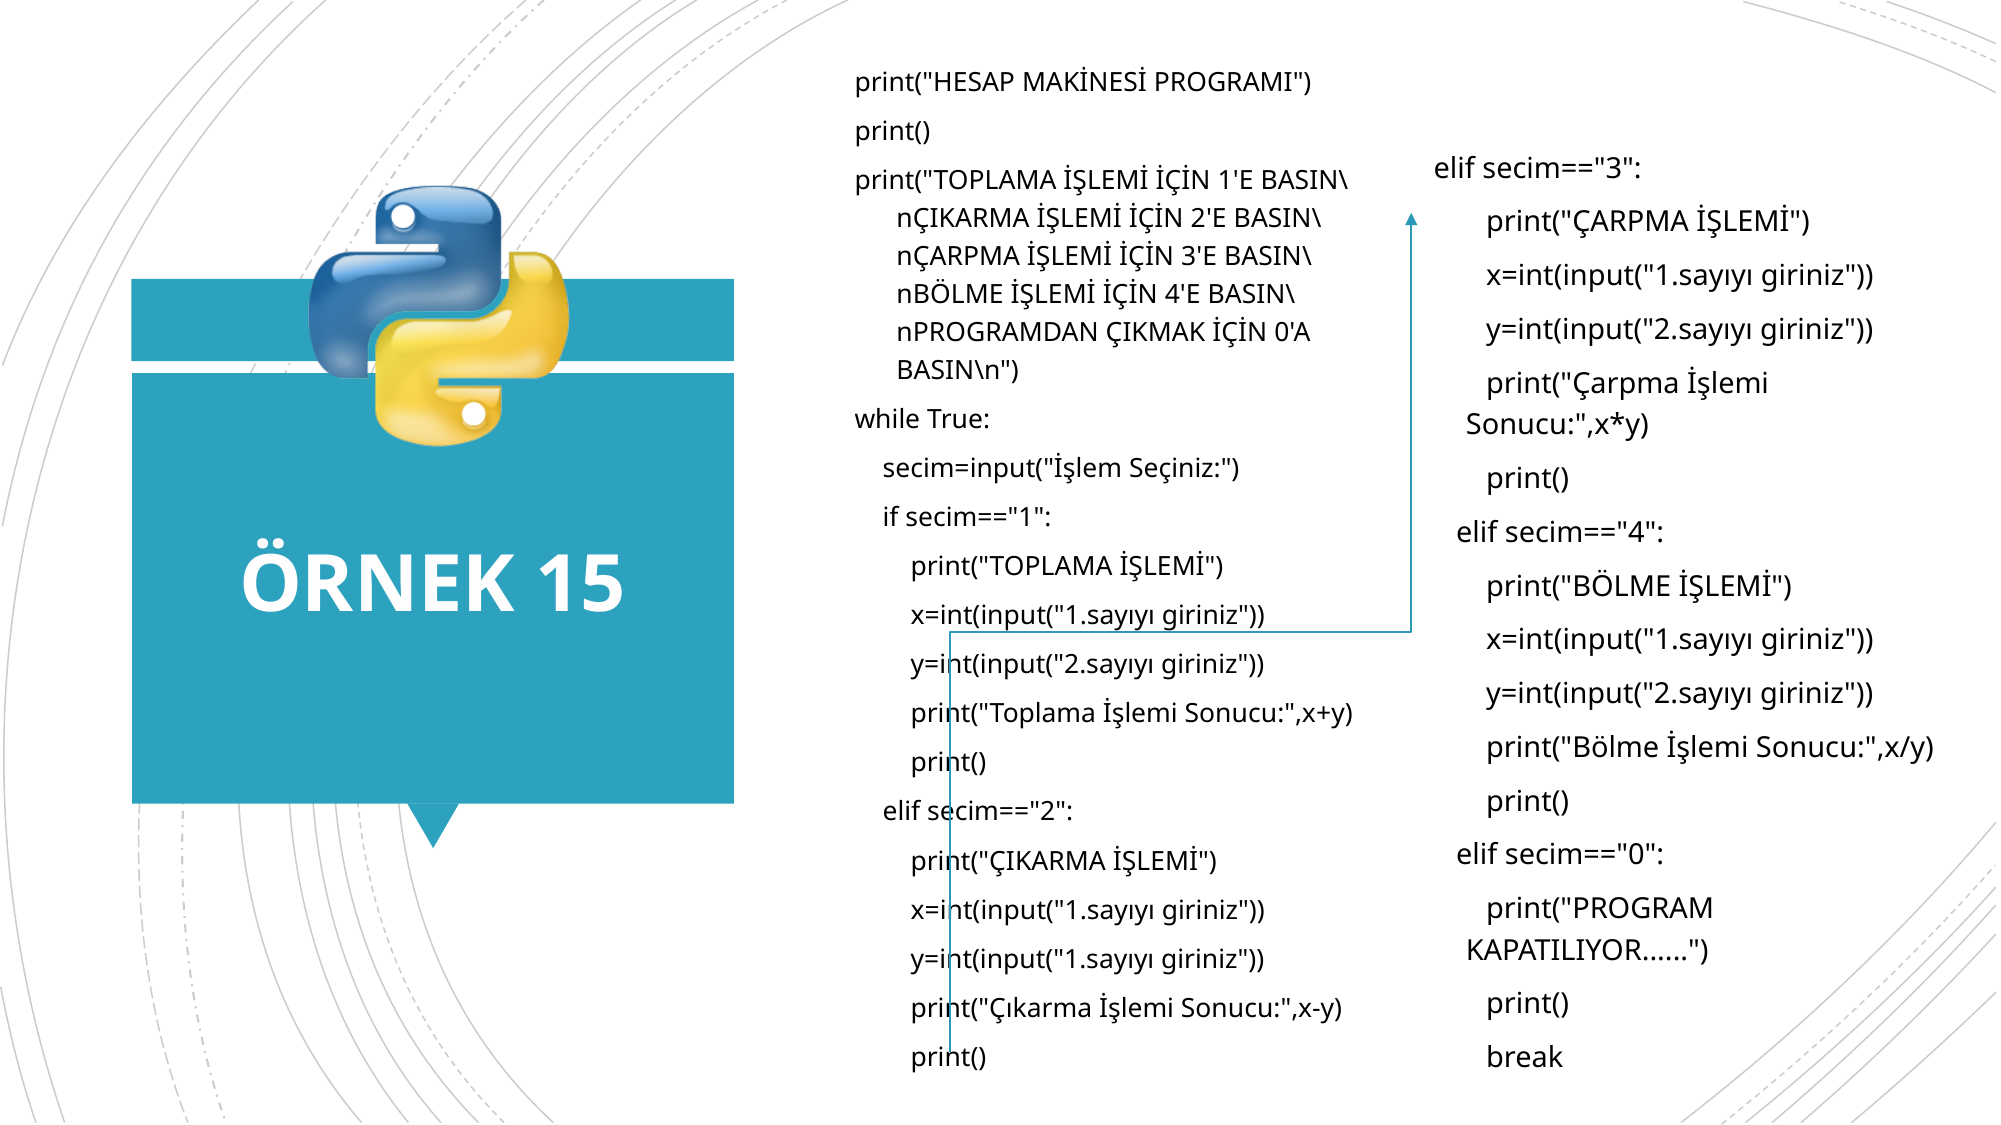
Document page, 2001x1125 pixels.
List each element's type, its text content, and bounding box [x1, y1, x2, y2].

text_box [760, 401, 1601, 864]
picture [273, 128, 610, 556]
list print("HESAP MAKİNESİ PROGRAMI") print() print("TOPLAMA İŞLEMİ İÇİN 1'E BASIN\nÇIKARMA İŞLEMİ İÇİN 2'E BASIN\nÇARPMA İŞLEMİ İÇİN 3'E BASIN\nBÖLME İŞLEMİ İÇİN 4'E BASIN\nPROGRAMDAN ÇIKMAK İÇİN 0'A BASIN\n") while True: secim=input("İşlem Seçiniz:") if secim=="1": print("TOPLAMA İŞLEMİ") x=int(input("1.sayıyı giriniz")) y=int(input("2.sayıyı giriniz")) print("Toplama İşlemi Sonucu:",x+y) print() elif secim=="2": print("ÇIKARMA İŞLEMİ") x=int(input("1.sayıyı giriniz")) y=int(input("1.sayıyı giriniz")) print("Çıkarma İşlemi Sonucu:",x-y) print() [839, 864, 1400, 1084]
text_box elif secim=="3": print("ÇARPMA İŞLEMİ") x=int(input("1.sayıyı giriniz")) y=int(input("2.sayıyı giriniz")) print("Çarpma İşlemi Sonucu:",x*y) print() elif secim=="4": print("BÖLME İŞLEMİ") x=int(input("1.sayıyı giriniz")) y=int(input("2.sayıyı giriniz")) print("Bölme İşlemi Sonucu:",x/y) print() elif secim=="0": print("PROGRAM KAPATILIYOR......") print() break [1411, 131, 1972, 1084]
title ÖRNEK 15 [145, 385, 720, 789]
list print("HESAP MAKİNESİ PROGRAMI") print() print("TOPLAMA İŞLEMİ İÇİN 1'E BASIN\nÇIKARMA İŞLEMİ İÇİN 2'E BASIN\nÇARPMA İŞLEMİ İÇİN 3'E BASIN\nBÖLME İŞLEMİ İÇİN 4'E BASIN\nPROGRAMDAN ÇIKMAK İÇİN 0'A BASIN\n") while True: secim=input("İşlem Seçiniz:") if secim=="1": print("TOPLAMA İŞLEMİ") x=int(input("1.sayıyı giriniz")) y=int(input("2.sayıyı giriniz")) print("Toplama İşlemi Sonucu:",x+y) print() elif secim=="2": print("ÇIKARMA İŞLEMİ") x=int(input("1.sayıyı giriniz")) y=int(input("1.sayıyı giriniz")) print("Çıkarma İşlemi Sonucu:",x-y) print() [839, 45, 1400, 401]
